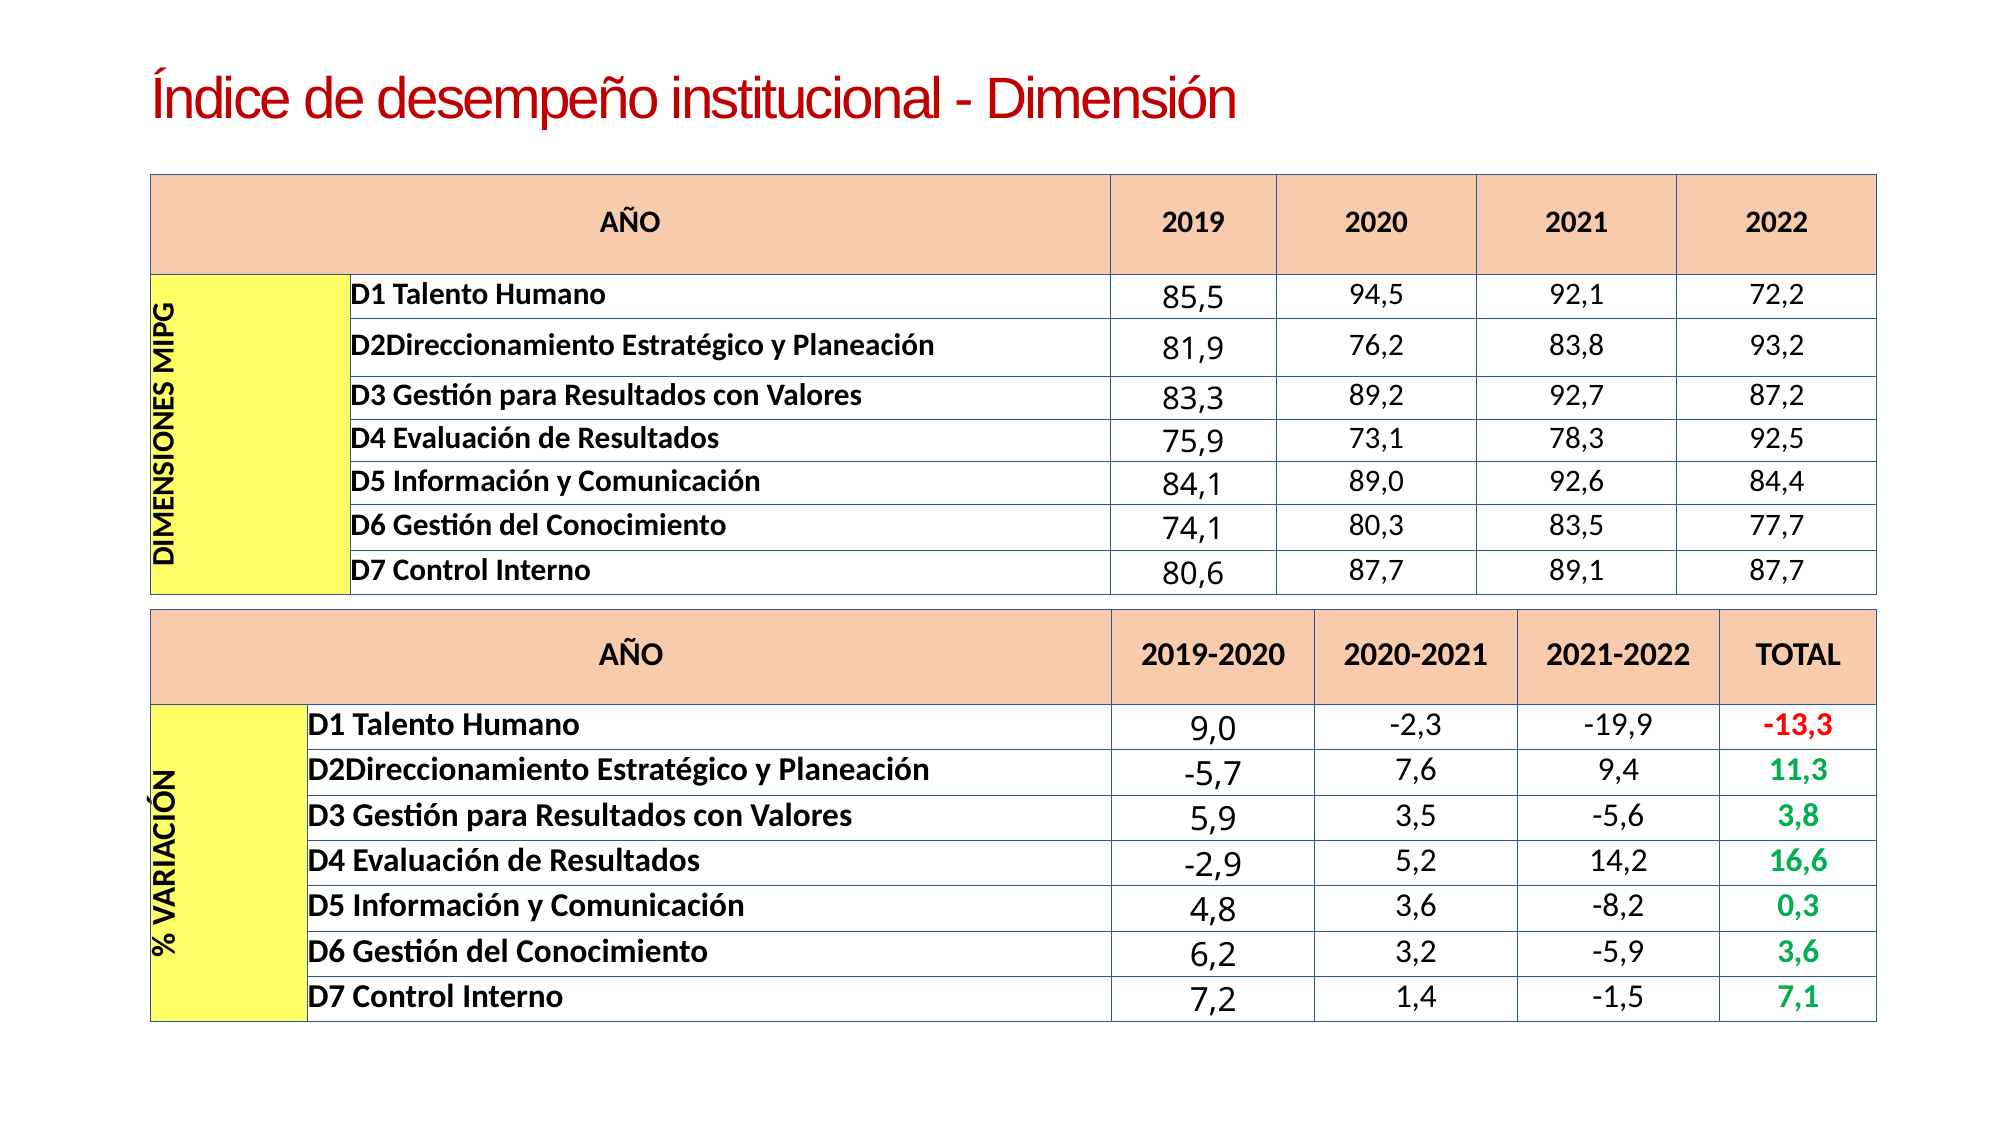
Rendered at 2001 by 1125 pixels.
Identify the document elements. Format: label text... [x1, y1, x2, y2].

table_cell 87,2 [1677, 377, 1876, 419]
table_header AÑO [151, 610, 1111, 704]
table_cell 84,1 [1111, 462, 1276, 504]
table_cell 80,6 [1111, 551, 1276, 594]
table_cell 14,2 [1518, 841, 1719, 885]
table_cell 81,9 [1111, 319, 1276, 376]
table_cell D6 Gestión del Conocimiento [308, 932, 1111, 976]
table_cell 3,5 [1315, 796, 1517, 840]
table_header 2019-2020 [1112, 610, 1314, 704]
table_cell % VARIACIÓN [151, 705, 307, 1021]
table_cell 72,2 [1677, 275, 1876, 318]
table_cell -5,6 [1518, 796, 1719, 840]
table_cell 3,6 [1720, 932, 1876, 976]
table_cell 89,1 [1477, 551, 1676, 594]
table_header 2020 [1277, 175, 1476, 274]
table_cell 87,7 [1677, 551, 1876, 594]
table_cell D1 Talento Humano [351, 275, 1110, 318]
table_cell 80,3 [1277, 505, 1476, 550]
table_cell 3,8 [1720, 796, 1876, 840]
table_cell 89,0 [1277, 462, 1476, 504]
table_cell 83,3 [1111, 377, 1276, 419]
table_cell 7,2 [1112, 977, 1314, 1021]
table_cell -19,9 [1518, 705, 1719, 749]
table_header 2021 [1477, 175, 1676, 274]
table_cell -13,3 [1720, 705, 1876, 749]
table_header 2021-2022 [1518, 610, 1719, 704]
table_cell D3 Gestión para Resultados con Valores [351, 377, 1110, 419]
table_cell 73,1 [1277, 420, 1476, 461]
table_cell D7 Control Interno [351, 551, 1110, 594]
table_cell 87,7 [1277, 551, 1476, 594]
table_cell 75,9 [1111, 420, 1276, 461]
table_cell 6,2 [1112, 932, 1314, 976]
table_cell -2,3 [1315, 705, 1517, 749]
table_cell 5,9 [1112, 796, 1314, 840]
table_cell D2Direccionamiento Estratégico y Planeación [308, 750, 1111, 795]
table_cell -2,9 [1112, 841, 1314, 885]
table_cell D4 Evaluación de Resultados [308, 841, 1111, 885]
table_cell D4 Evaluación de Resultados [351, 420, 1110, 461]
table_header 2022 [1677, 175, 1876, 274]
table_cell 77,7 [1677, 505, 1876, 550]
table_cell D2Direccionamiento Estratégico y Planeación [351, 319, 1110, 376]
table_cell 85,5 [1111, 275, 1276, 318]
table_cell 7,6 [1315, 750, 1517, 795]
table_cell D3 Gestión para Resultados con Valores [308, 796, 1111, 840]
table_header TOTAL [1720, 610, 1876, 704]
table_cell 92,1 [1477, 275, 1676, 318]
table_cell 78,3 [1477, 420, 1676, 461]
table_cell 5,2 [1315, 841, 1517, 885]
table_cell 0,3 [1720, 886, 1876, 931]
table_cell D6 Gestión del Conocimiento [351, 505, 1110, 550]
table_cell 83,5 [1477, 505, 1676, 550]
table_cell -8,2 [1518, 886, 1719, 931]
table_cell 9,4 [1518, 750, 1719, 795]
table_cell 89,2 [1277, 377, 1476, 419]
table_cell 83,8 [1477, 319, 1676, 376]
table_header 2019 [1111, 175, 1276, 274]
table_cell D1 Talento Humano [308, 705, 1111, 749]
table_cell 76,2 [1277, 319, 1476, 376]
table_cell DIMENSIONES MIPG [151, 275, 350, 594]
table_cell -5,7 [1112, 750, 1314, 795]
table_cell 7,1 [1720, 977, 1876, 1021]
table_header 2020-2021 [1315, 610, 1517, 704]
table_cell 94,5 [1277, 275, 1476, 318]
table_cell D5 Información y Comunicación [308, 886, 1111, 931]
table_cell 3,6 [1315, 886, 1517, 931]
table_cell 93,2 [1677, 319, 1876, 376]
table_cell 92,6 [1477, 462, 1676, 504]
table_cell 9,0 [1112, 705, 1314, 749]
table_cell 16,6 [1720, 841, 1876, 885]
text_box Índice de desempeño institucional - Dimensión [150, 53, 1878, 147]
table_cell -5,9 [1518, 932, 1719, 976]
table_cell 11,3 [1720, 750, 1876, 795]
table_cell 4,8 [1112, 886, 1314, 931]
table_cell 3,2 [1315, 932, 1517, 976]
table_cell 1,4 [1315, 977, 1517, 1021]
table_cell 92,7 [1477, 377, 1676, 419]
table_header AÑO [151, 175, 1110, 274]
table_cell 74,1 [1111, 505, 1276, 550]
table_cell -1,5 [1518, 977, 1719, 1021]
table_cell 84,4 [1677, 462, 1876, 504]
table_cell 92,5 [1677, 420, 1876, 461]
table_cell D5 Información y Comunicación [351, 462, 1110, 504]
table_cell D7 Control Interno [308, 977, 1111, 1021]
